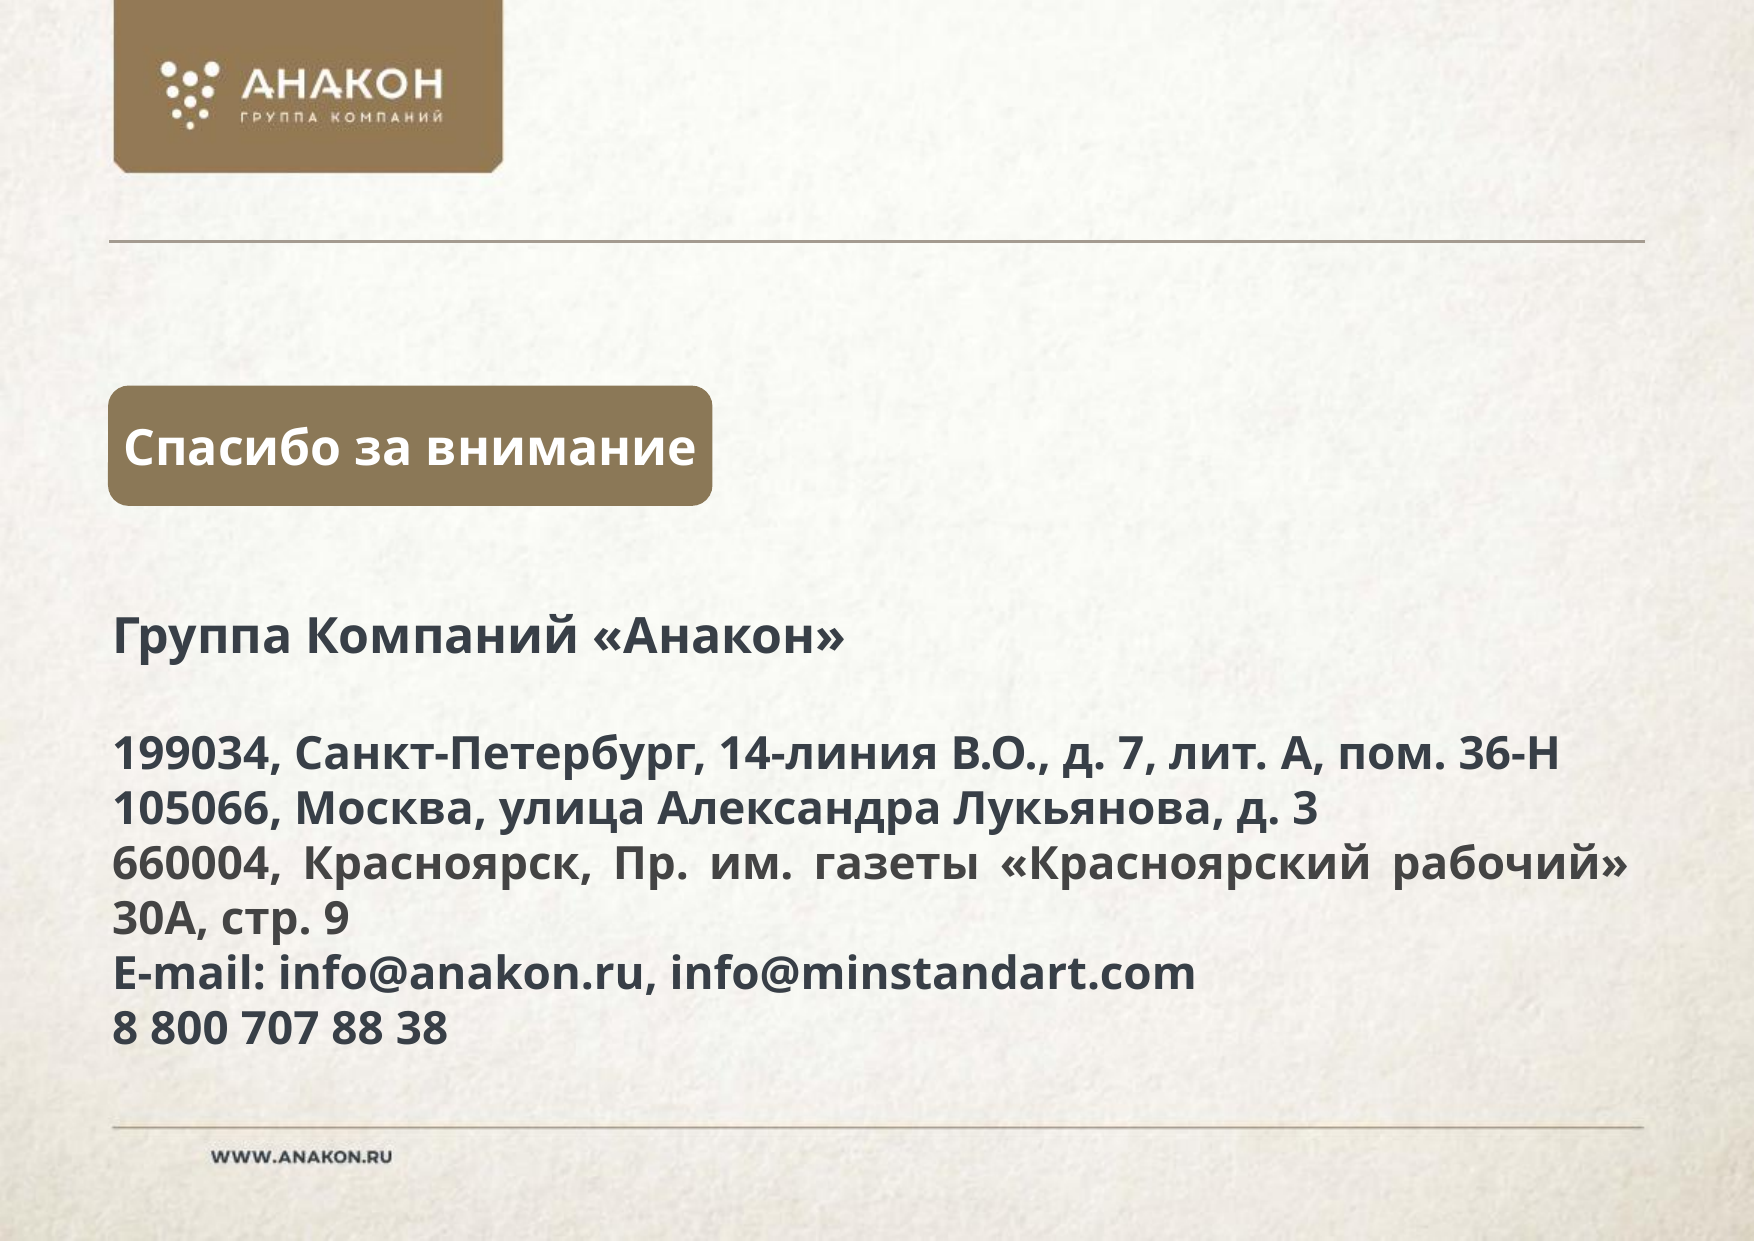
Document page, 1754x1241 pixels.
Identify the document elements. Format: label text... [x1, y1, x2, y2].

text_box Спасибо за внимание [108, 408, 712, 483]
text_box [107, 385, 713, 506]
picture [0, 0, 1754, 1241]
text_box Группа Компаний «Анакон» 199034, Санкт-Петербург, 14-линия В.О., д. 7, лит. А, пом. 36-Н 105066, Москва, улица Александра Лукьянова, д. 3 660004, Красноярск, Пр. им. газеты «Красноярский рабочий» 30А, стр. 9 E-mail: info@anakon.ru, info@minstandart.com 8 800 707 88 38 [97, 596, 1645, 1061]
